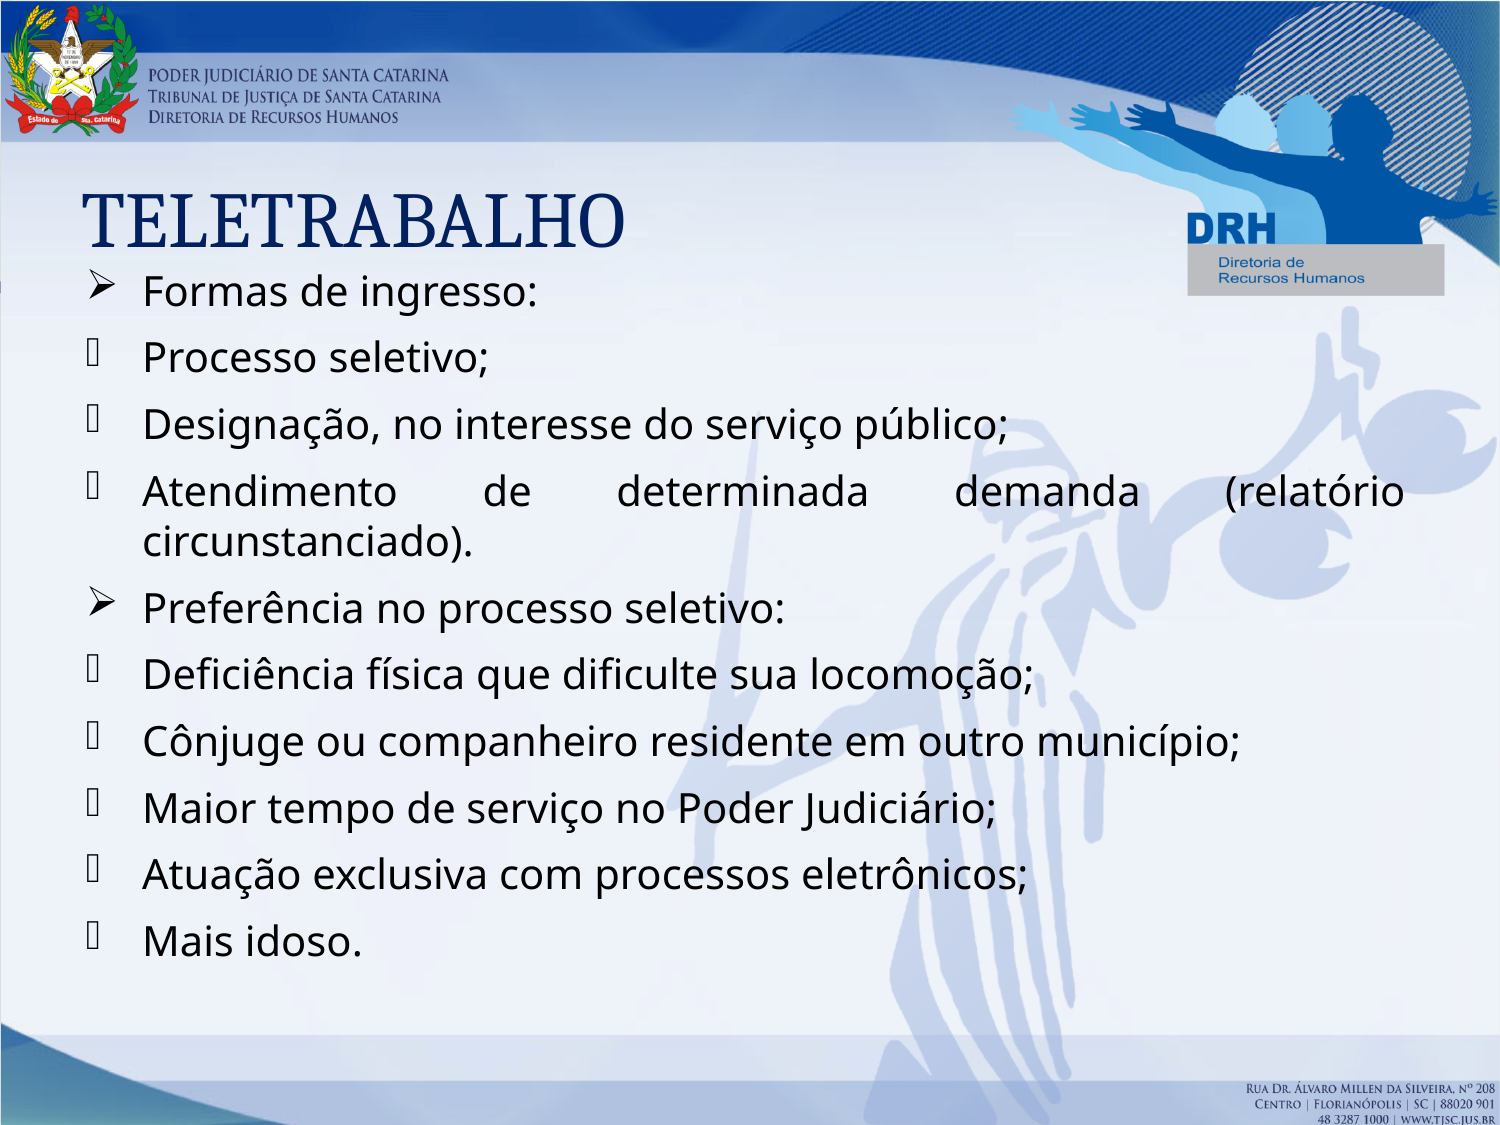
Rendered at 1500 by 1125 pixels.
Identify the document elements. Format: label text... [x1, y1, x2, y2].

list Formas de ingresso: Processo seletivo; Designação, no interesse do serviço público; Atendimento de determinada demanda (relatório circunstanciado). Preferência no processo seletivo: Deficiência física que dificulte sua locomoção; Cônjuge ou companheiro residente em outro município; Maior tempo de serviço no Poder Judiciário; Atuação exclusiva com processos eletrônicos; Mais idoso. [71, 190, 1421, 970]
title TELETRABALHO [66, 15, 1404, 271]
picture [0, 0, 1500, 1125]
